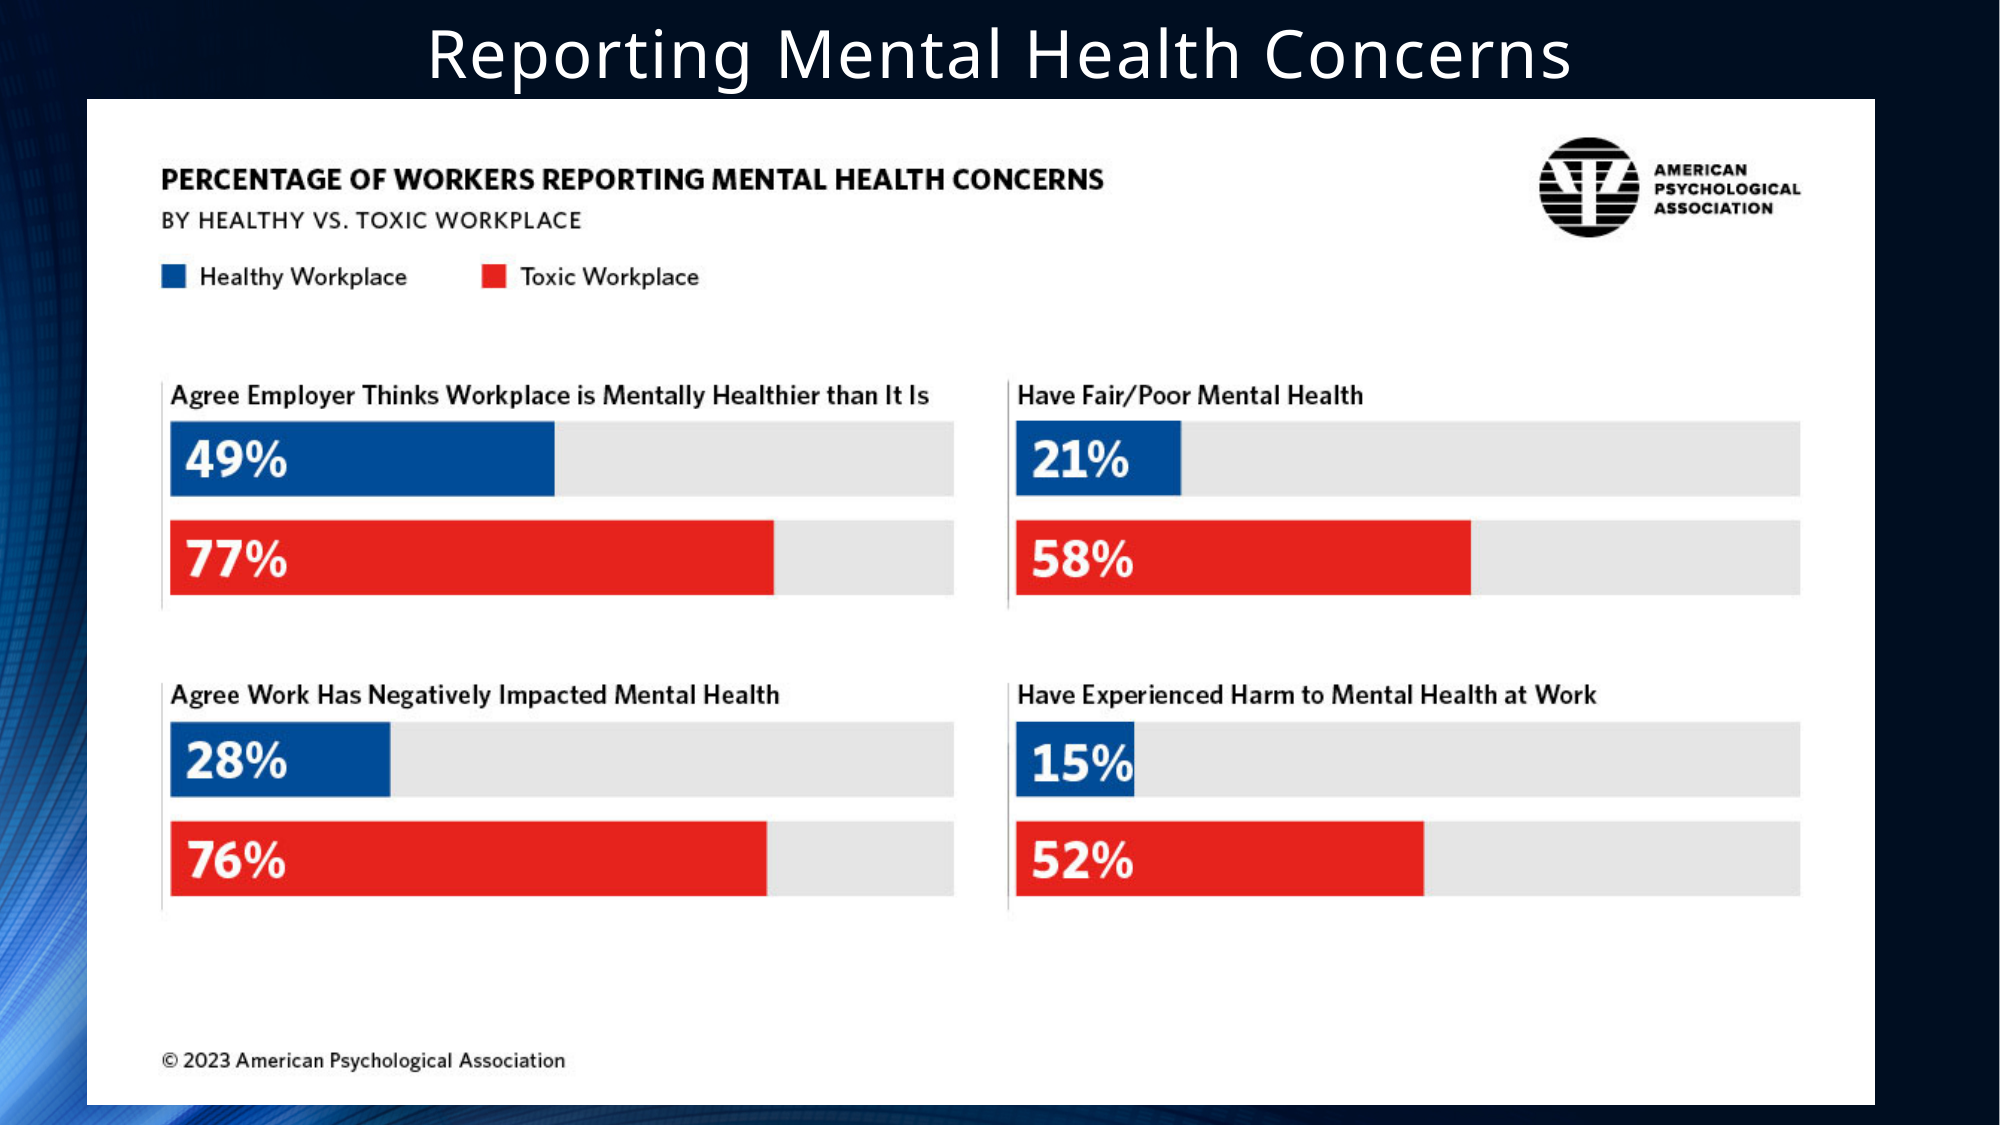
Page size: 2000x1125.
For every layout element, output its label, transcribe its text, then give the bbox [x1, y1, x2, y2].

picture [0, 0, 2000, 1125]
title Reporting Mental Health Concerns [249, 12, 1750, 99]
